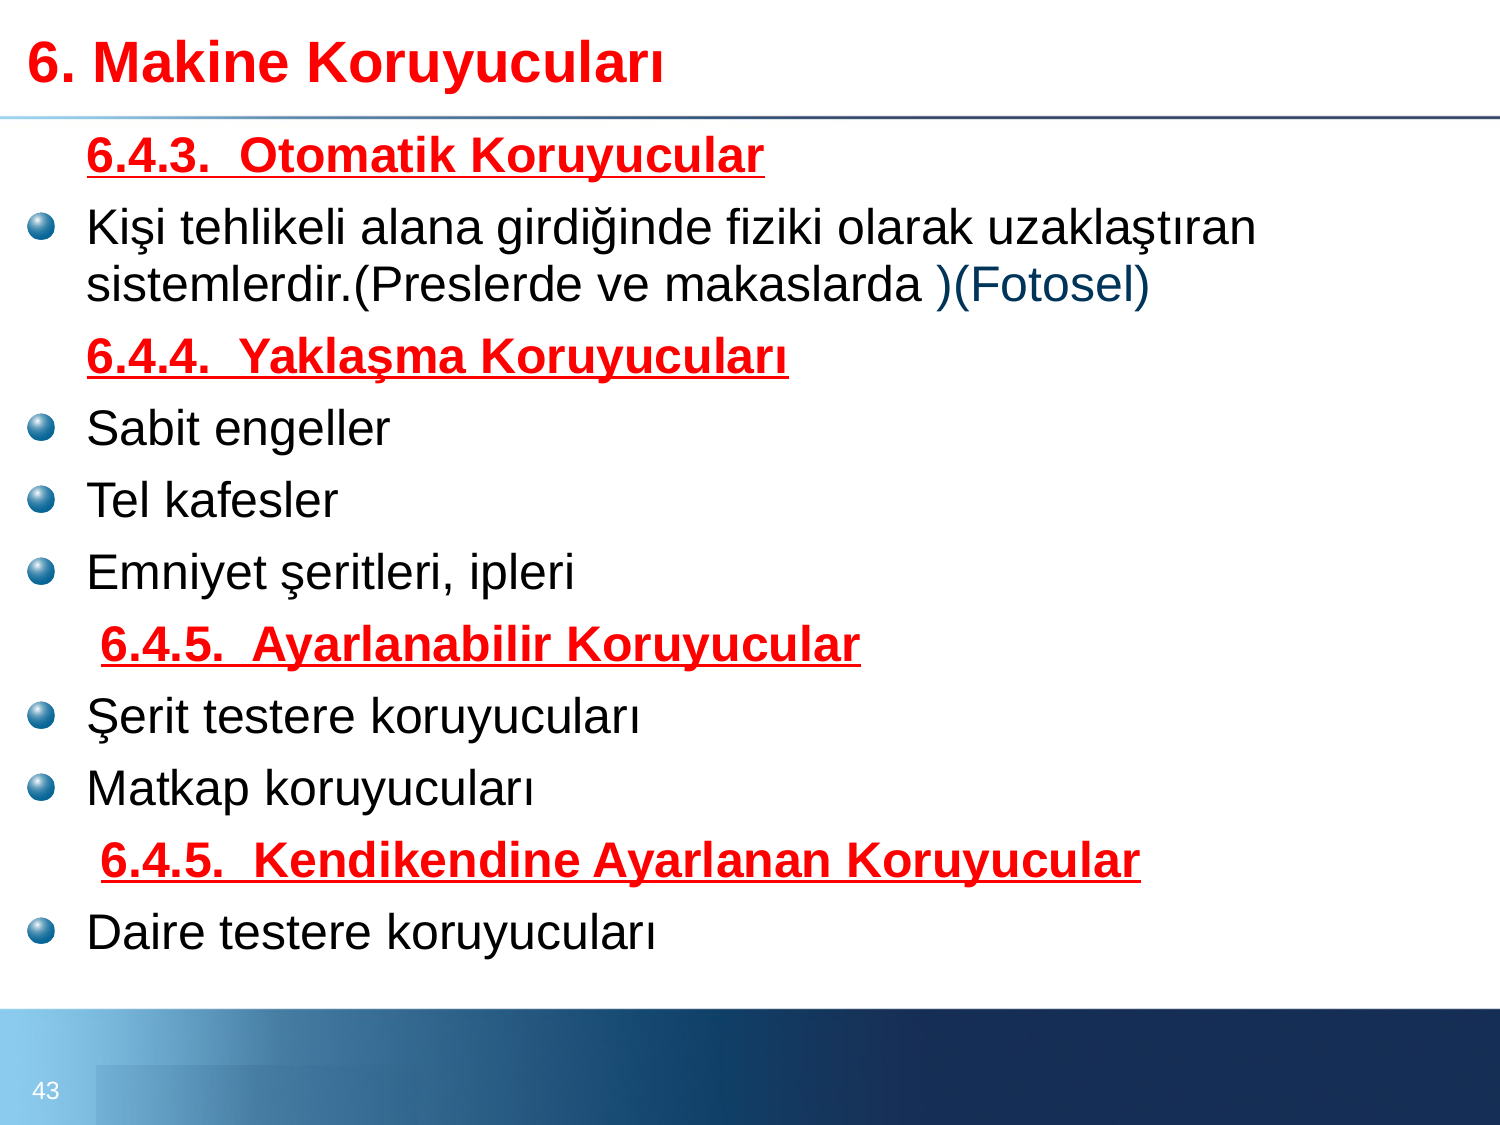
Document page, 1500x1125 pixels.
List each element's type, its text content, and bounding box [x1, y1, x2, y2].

title 6. Makine Koruyucuları [12, 10, 1333, 107]
picture [0, 0, 1500, 1125]
slide_number 43 [16, 1066, 110, 1110]
list 6.4.3. Otomatik Koruyucular Kişi tehlikeli alana girdiğinde fiziki olarak uzaklaştıran sistemlerdir.(Preslerde ve makaslarda )(Fotosel) 6.4.4. Yaklaşma Koruyucuları Sabit engeller Tel kafesler Emniyet şeritleri, ipleri 6.4.5. Ayarlanabilir Koruyucular Şerit testere koruyucuları Matkap koruyucuları 6.4.5. Kendikendine Ayarlanan Koruyucular Daire testere koruyucuları [12, 119, 1317, 1002]
